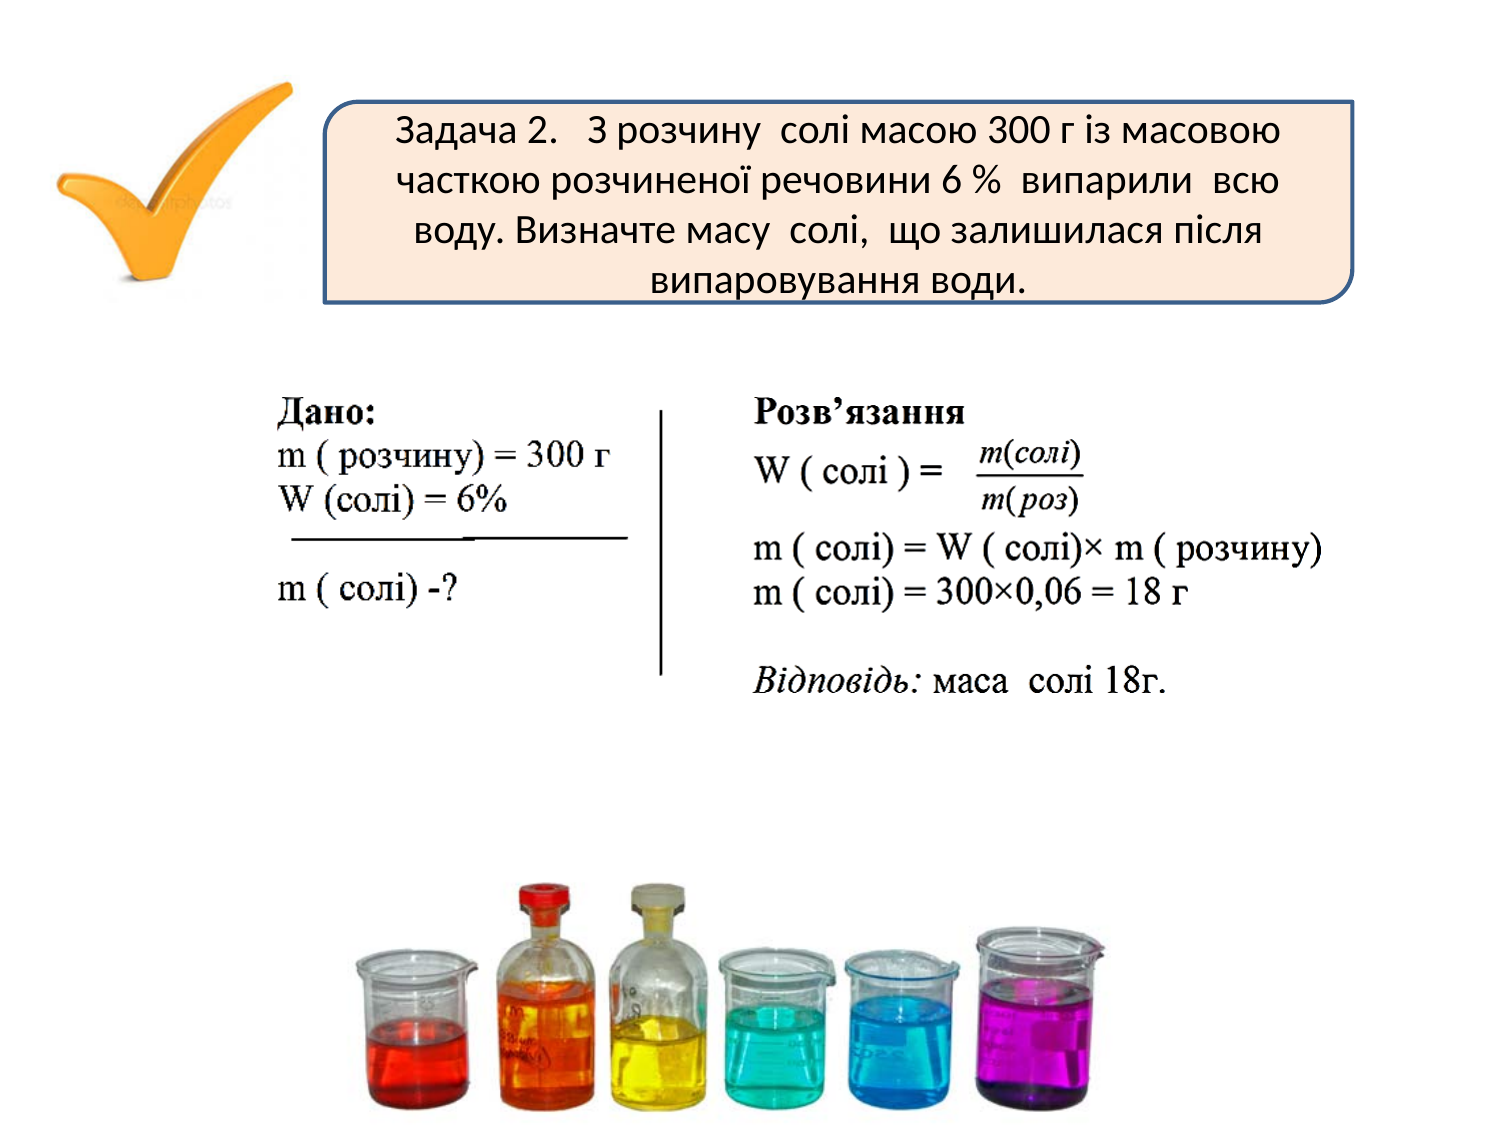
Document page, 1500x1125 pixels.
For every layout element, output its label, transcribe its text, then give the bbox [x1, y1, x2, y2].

picture [737, 396, 1322, 693]
picture [41, 66, 307, 303]
picture [277, 396, 674, 693]
picture [326, 875, 1130, 1125]
text_box Задача 2. З розчину солі масою 300 г із масовою часткою розчиненої речовини 6 % випарили всю воду. Визначте масу солі, що залишилася після випаровування води. [322, 99, 1355, 305]
